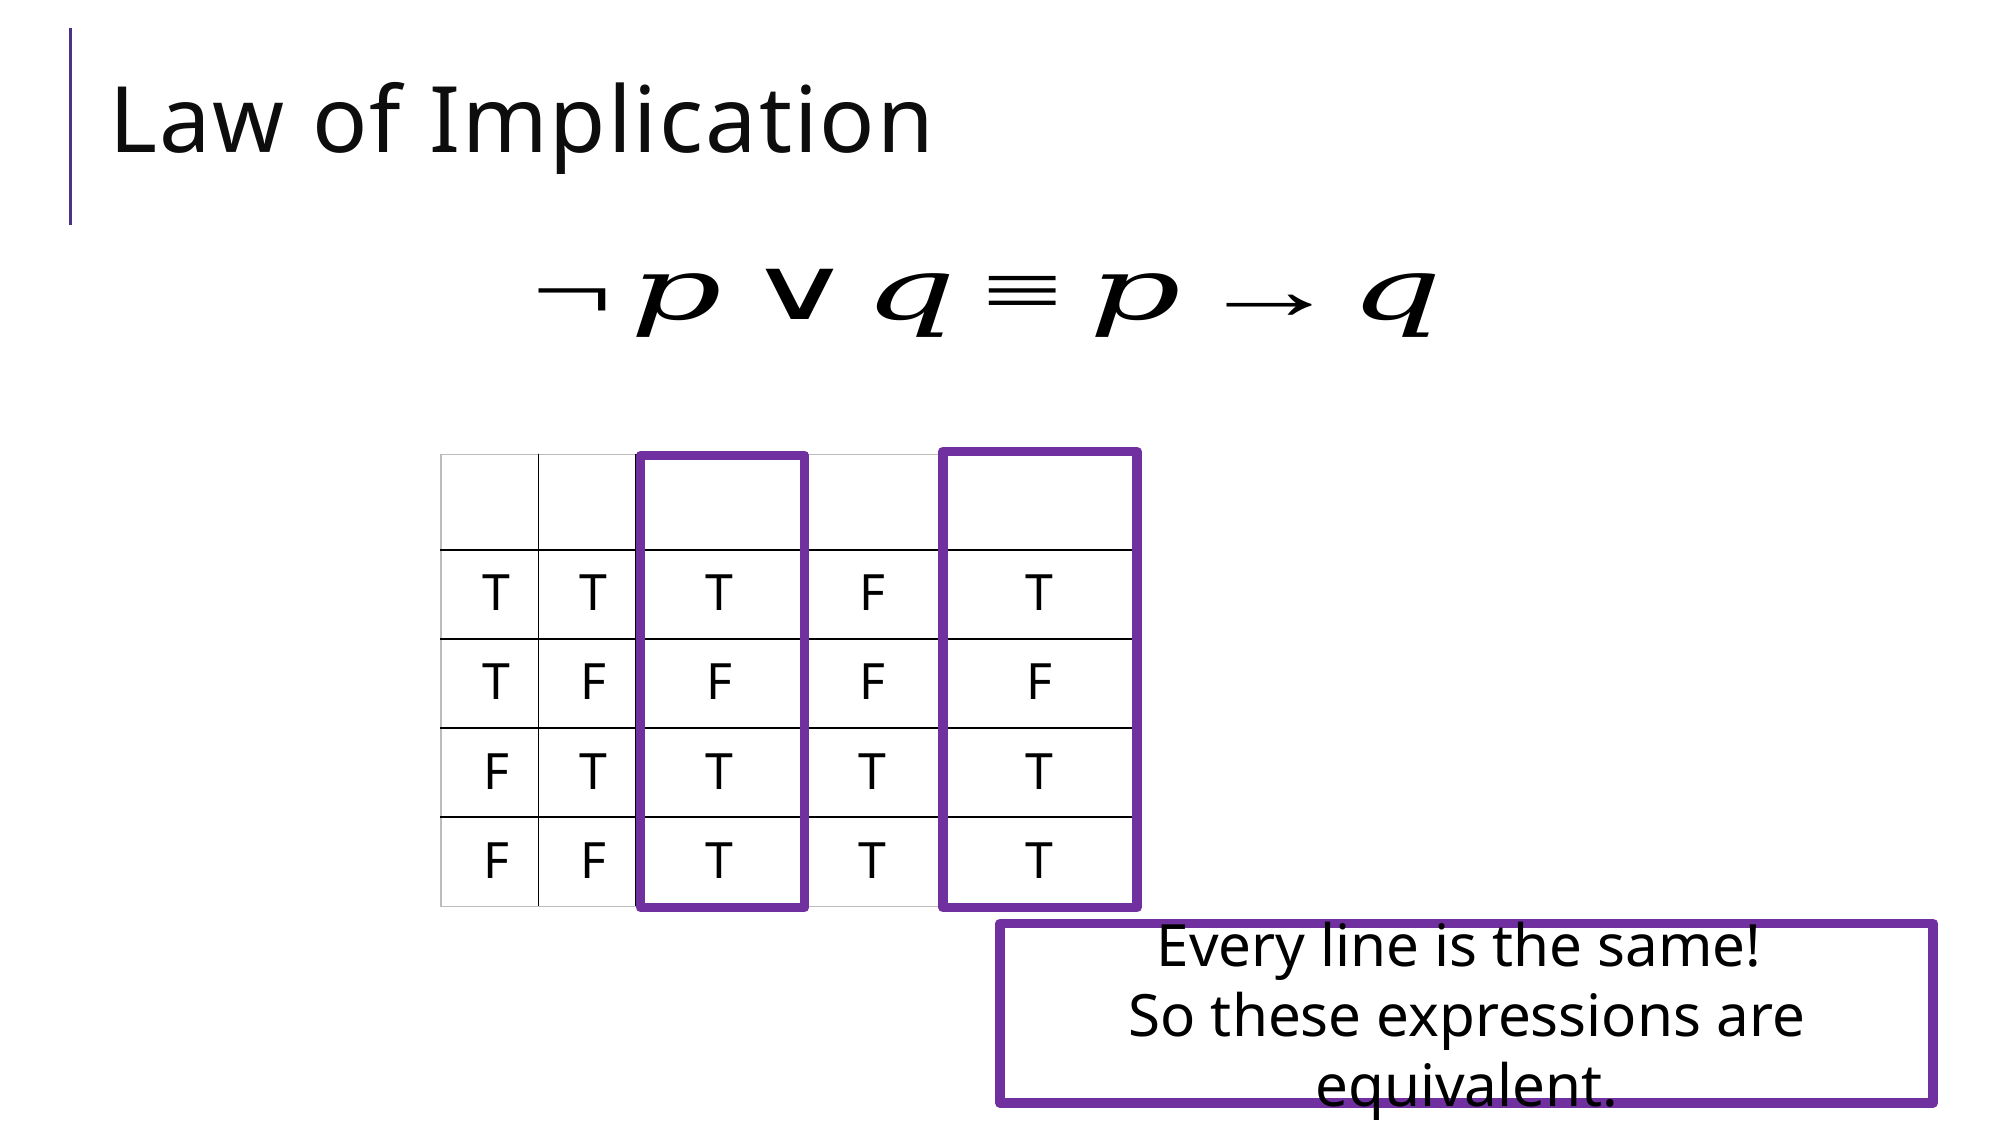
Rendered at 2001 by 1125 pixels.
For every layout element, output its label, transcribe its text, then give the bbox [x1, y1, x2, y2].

text_box [639, 454, 806, 909]
title Law of Implication [94, 43, 1930, 210]
text_box [942, 450, 1138, 909]
text_box Every line is the same! So these expressions are equivalent. [999, 922, 1934, 1104]
